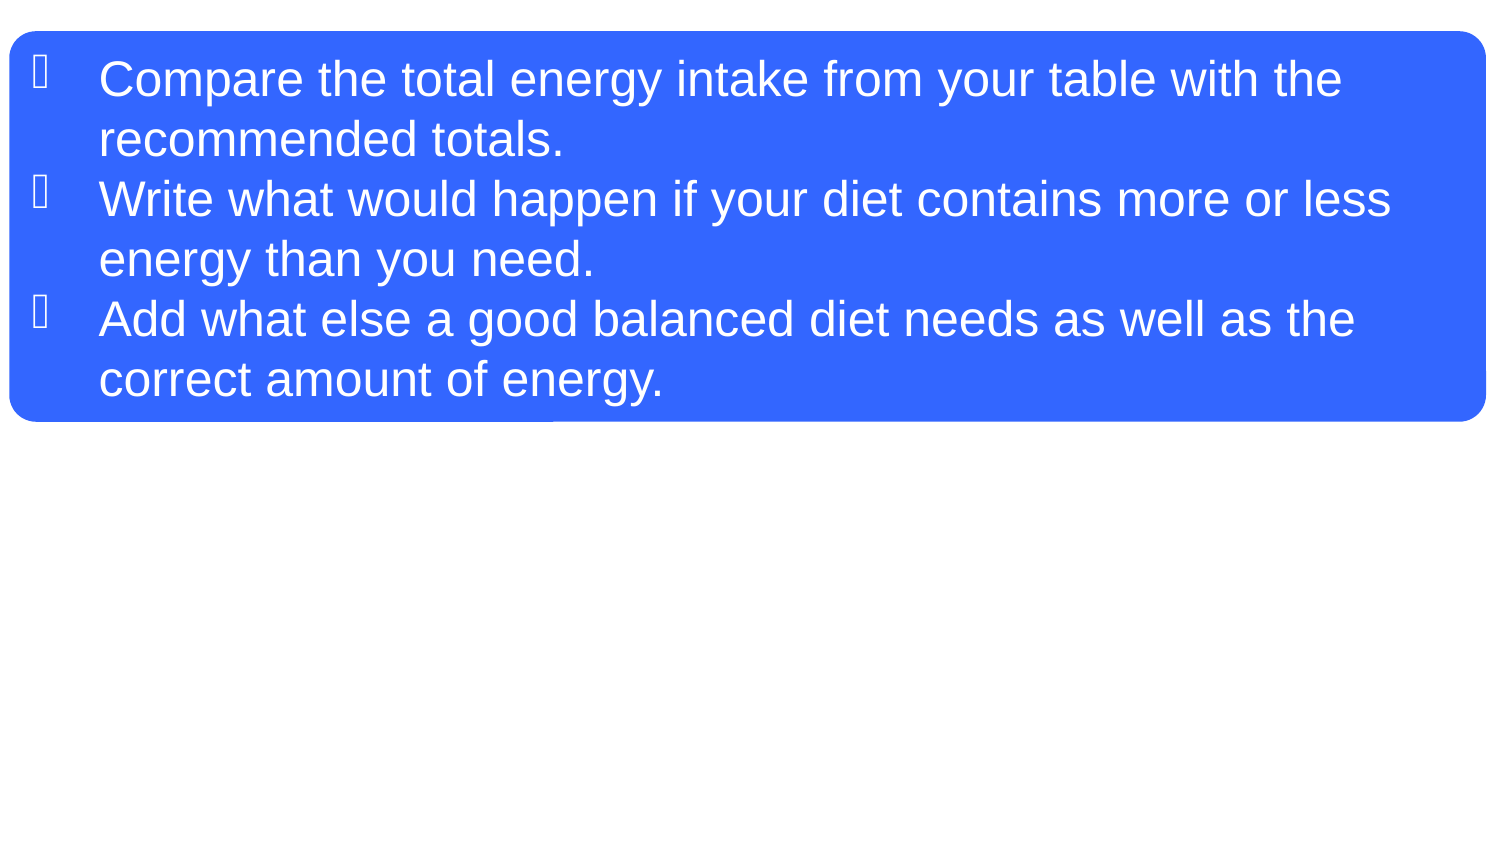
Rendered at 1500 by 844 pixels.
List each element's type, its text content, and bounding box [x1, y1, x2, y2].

text_box Compare the total energy intake from your table with the recommended totals. Write what would happen if your diet contains more or less energy than you need. Add what else a good balanced diet needs as well as the correct amount of energy. [9, 31, 1487, 422]
